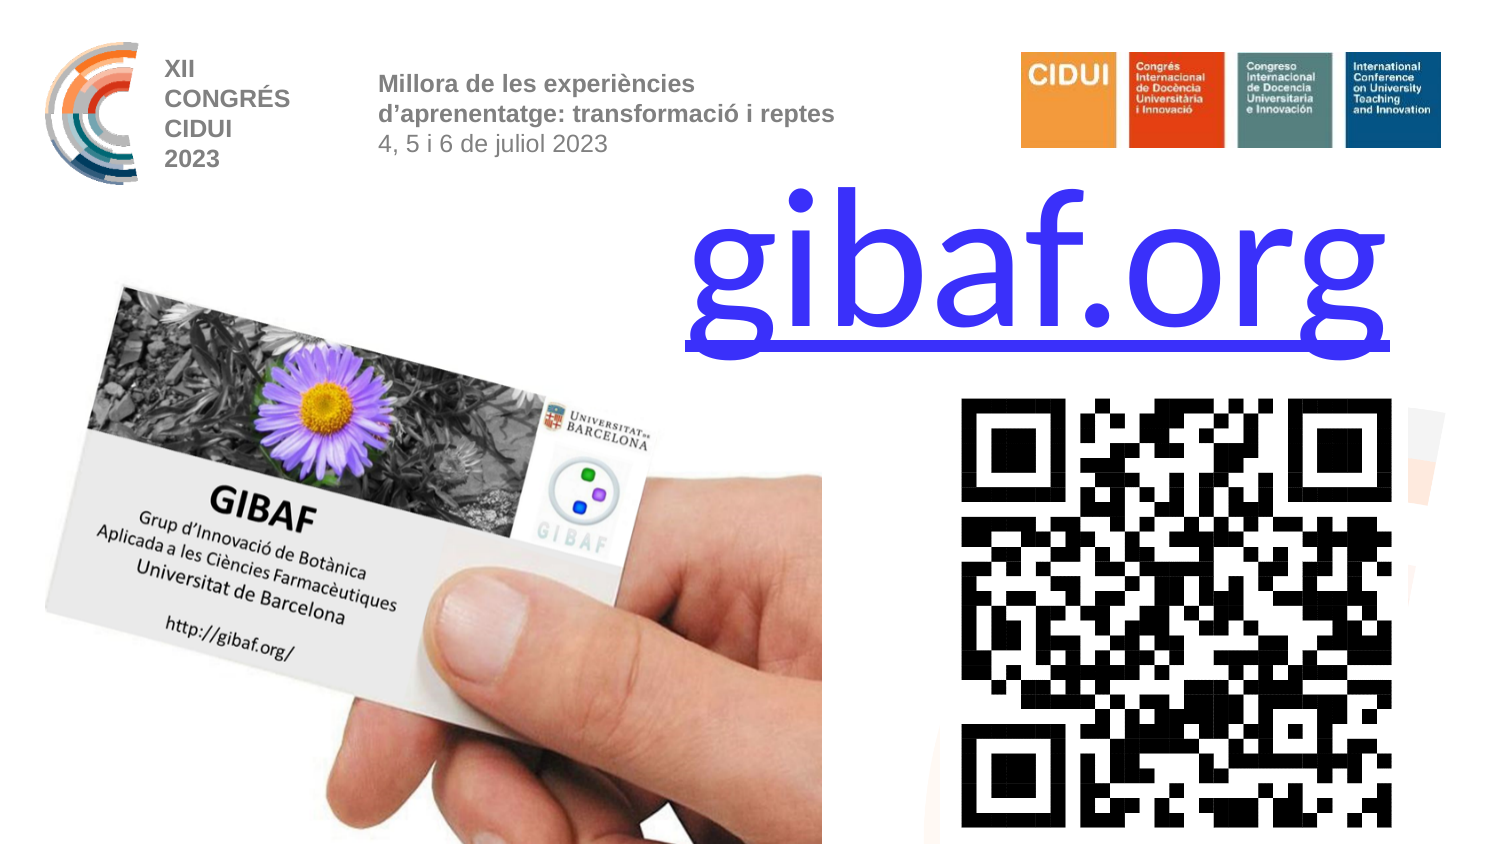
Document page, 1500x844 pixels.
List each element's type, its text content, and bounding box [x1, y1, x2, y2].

text_box Millora de les experiències d’aprenentatge: transformació i reptes 4, 5 i 6 de juliol 2023 [363, 60, 881, 165]
text_box XII CONGRÉS CIDUI 2023 [154, 45, 357, 180]
picture [0, 0, 1500, 844]
text_box gibaf.org [669, 119, 1456, 375]
